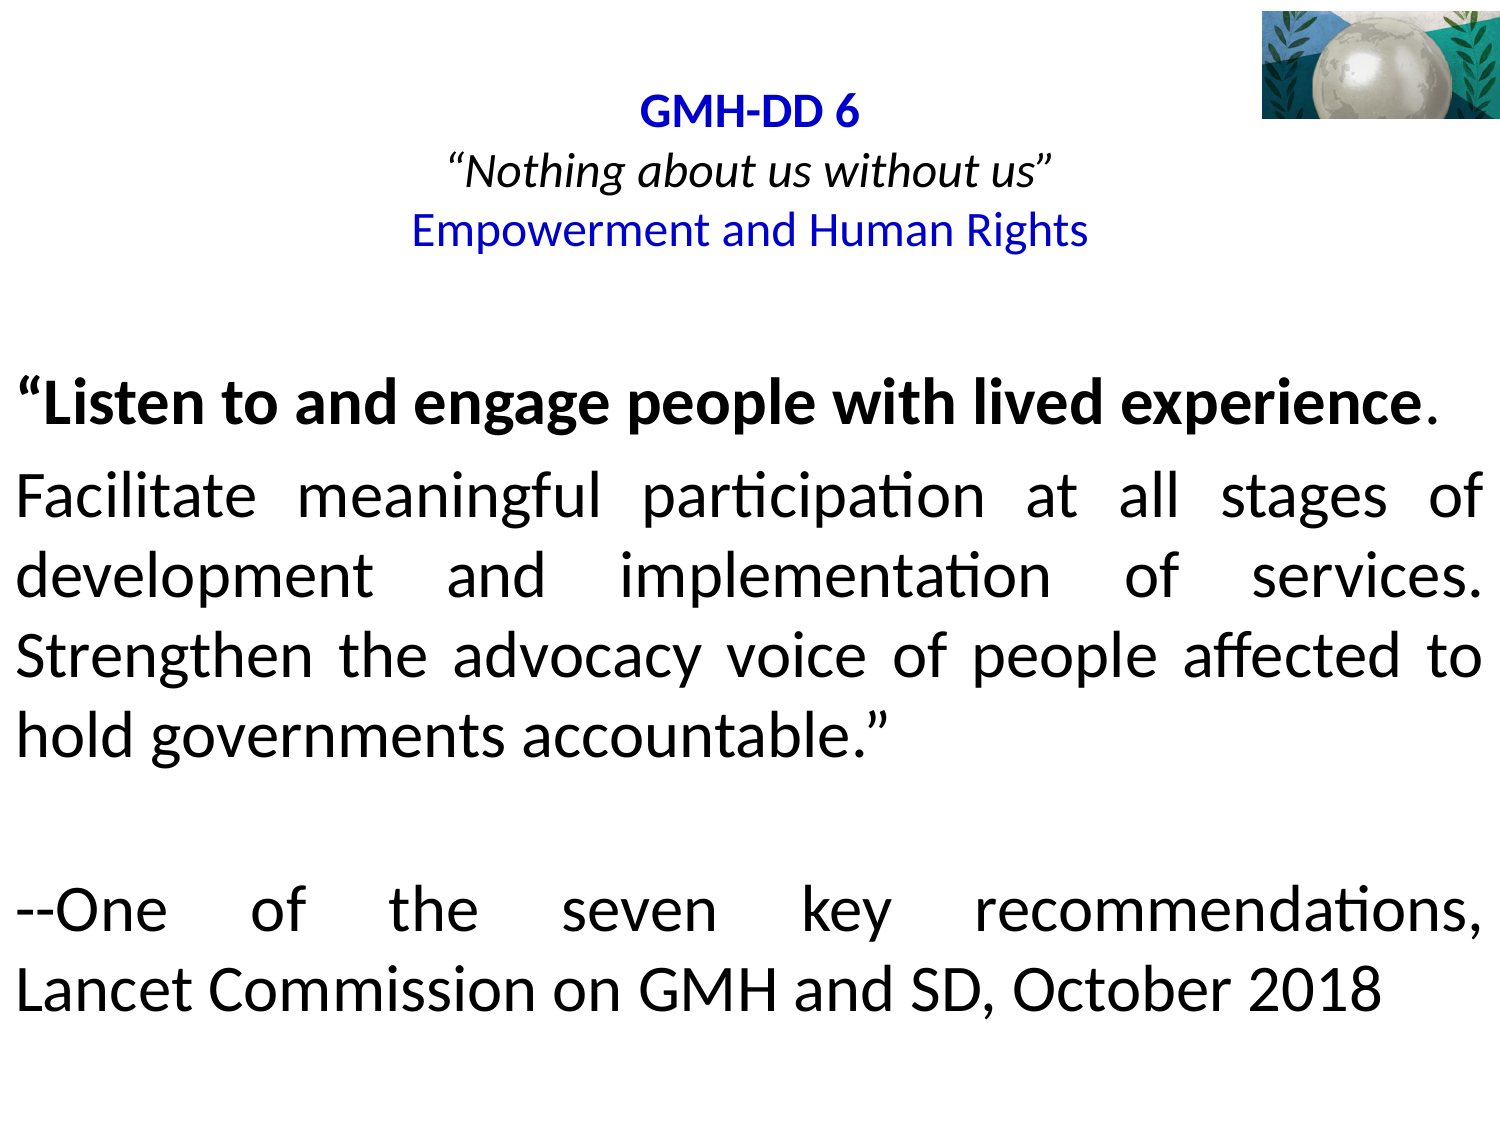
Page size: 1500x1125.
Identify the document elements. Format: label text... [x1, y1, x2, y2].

title GMH-DD 6 “Nothing about us without us” Empowerment and Human Rights [0, 11, 1500, 313]
picture [1280, 87, 1287, 95]
picture [1262, 10, 1500, 121]
list “Listen to and engage people with lived experience. Facilitate meaningful participation at all stages of development and implementation of services. Strengthen the advocacy voice of people affected to hold governments accountable.” --One of the seven key recommendations, Lancet Commission on GMH and SD, October 2018 [0, 350, 1500, 1114]
